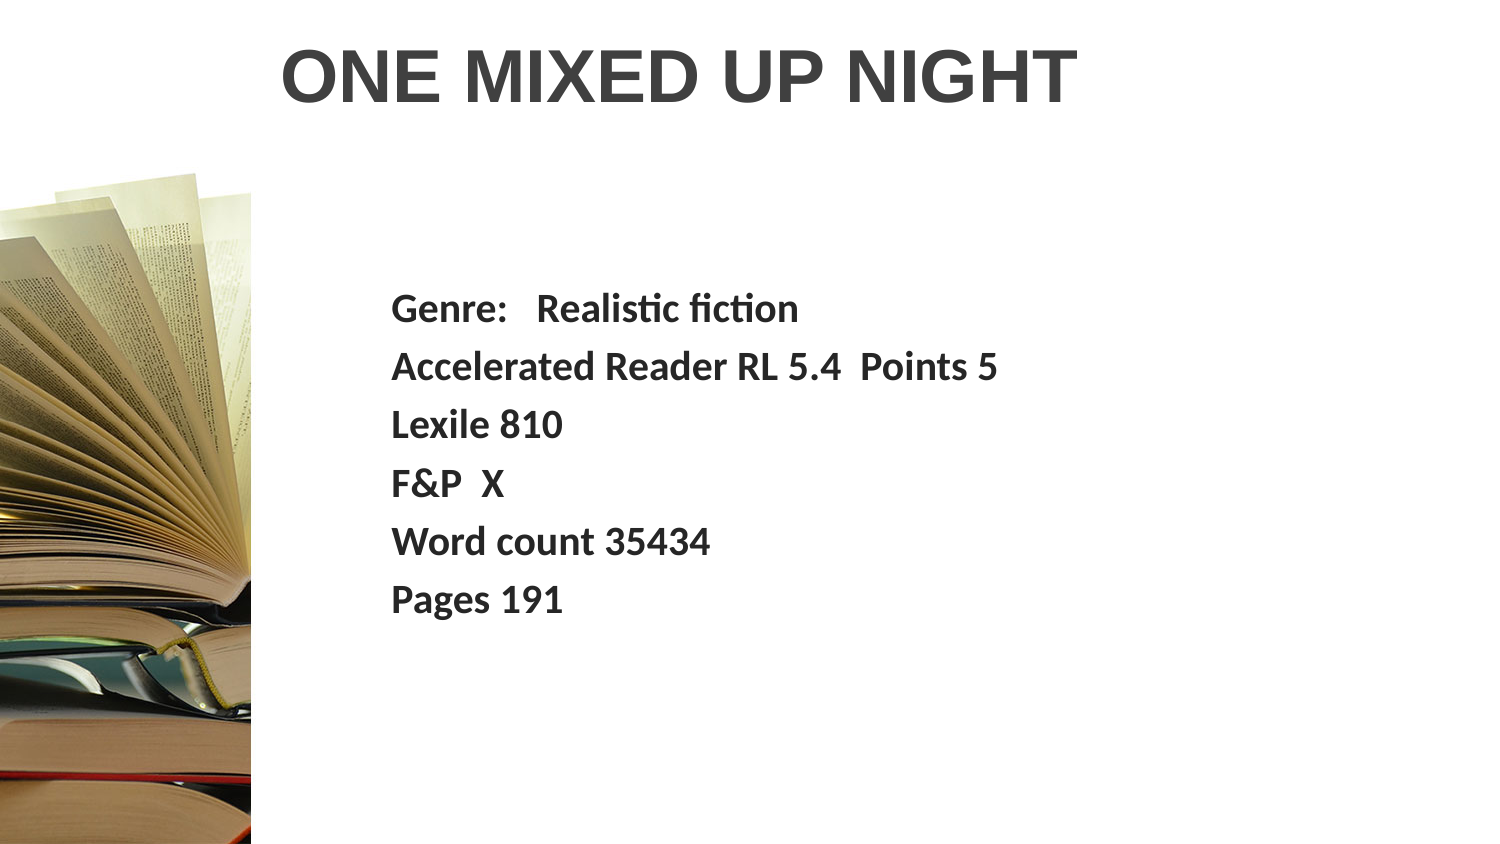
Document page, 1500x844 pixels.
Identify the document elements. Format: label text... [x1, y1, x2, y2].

title ONE MIXED UP NIGHT [265, 0, 1500, 146]
list Genre: Realistic fiction Accelerated Reader RL 5.4 Points 5 Lexile 810 F&P X Word count 35434 Pages 191 [326, 273, 1461, 765]
picture [0, 0, 1500, 844]
